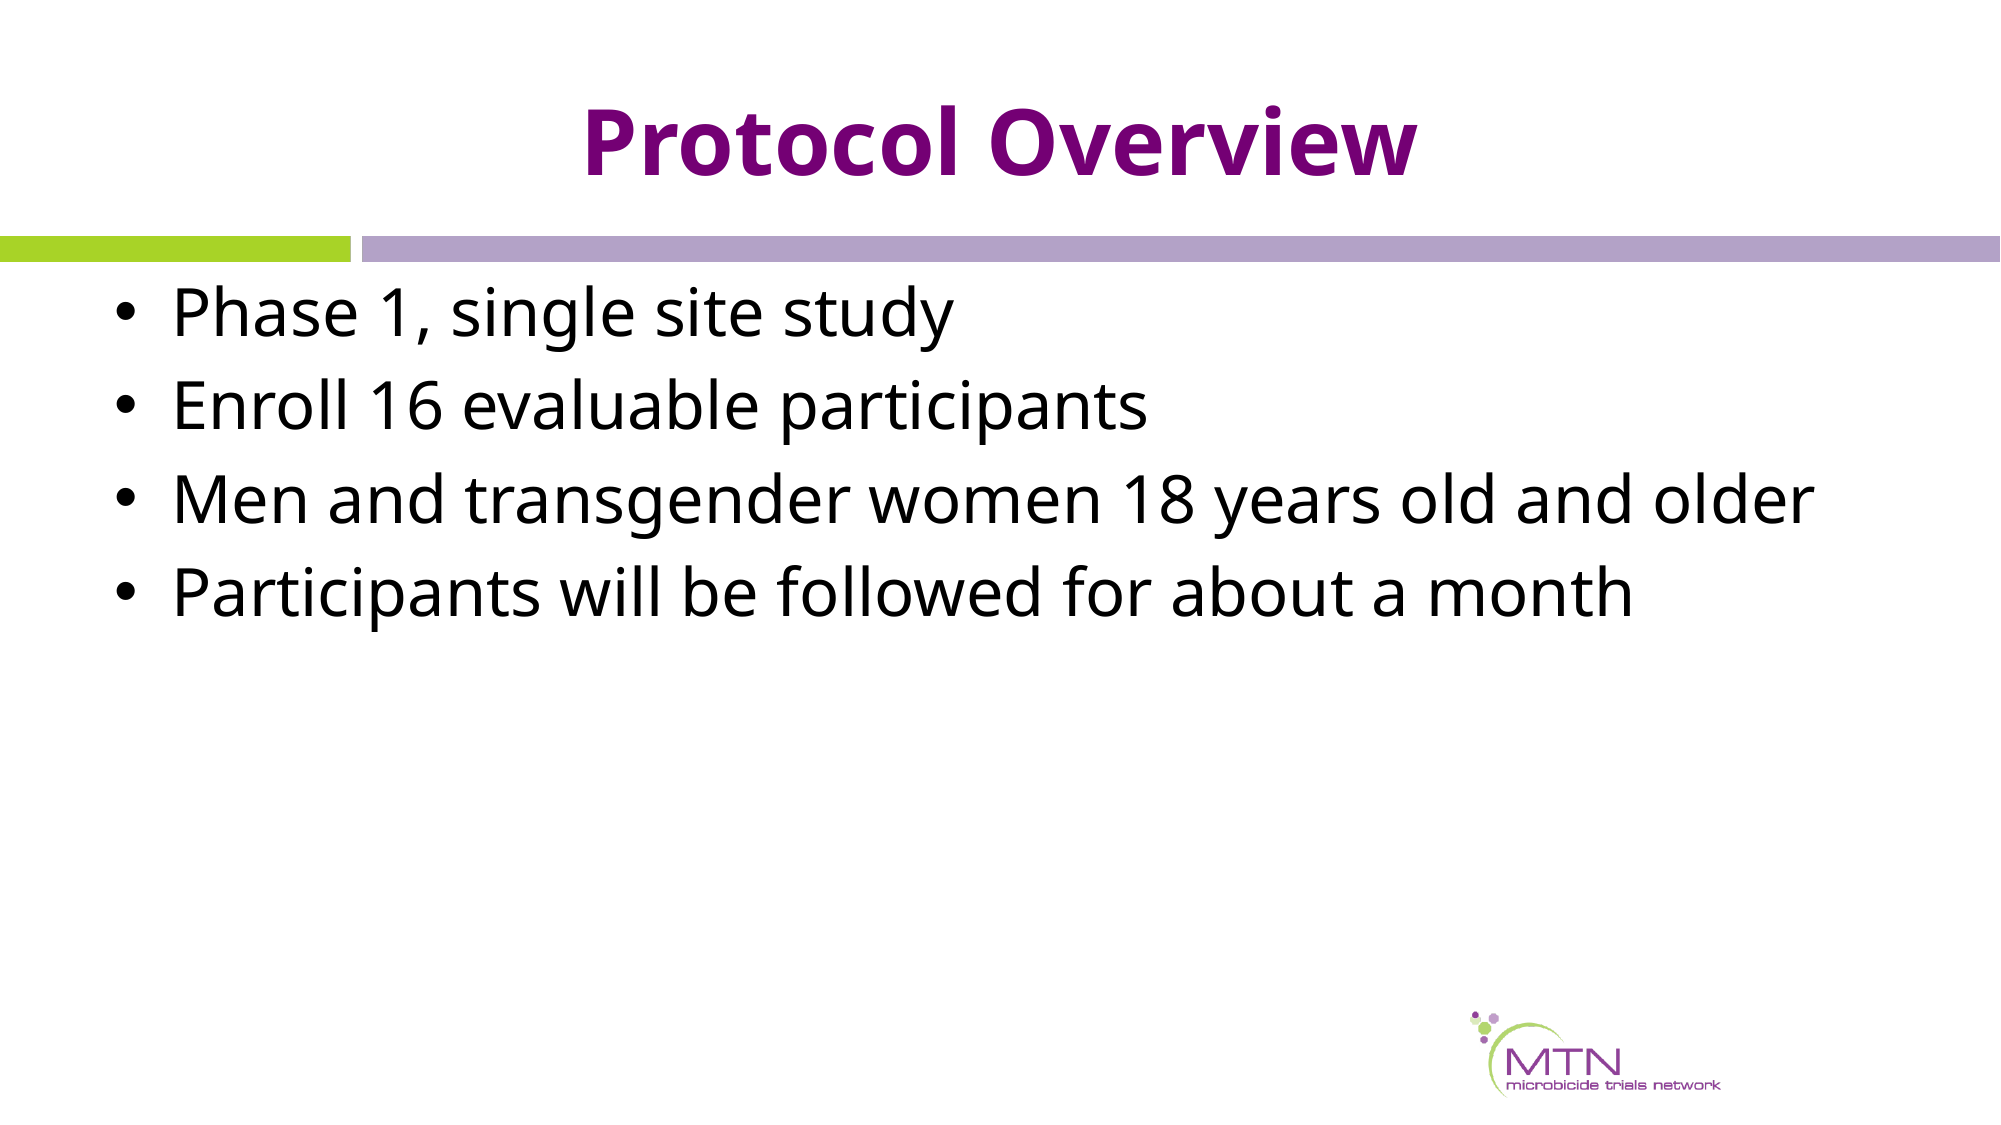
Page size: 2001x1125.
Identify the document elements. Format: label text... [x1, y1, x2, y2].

list Phase 1, single site study Enroll 16 evaluable participants Men and transgender women 18 years old and older Participants will be followed for about a month [99, 262, 1900, 1048]
picture [1470, 1011, 1722, 1099]
picture [0, 236, 2000, 262]
title Protocol Overview [99, 45, 1900, 233]
